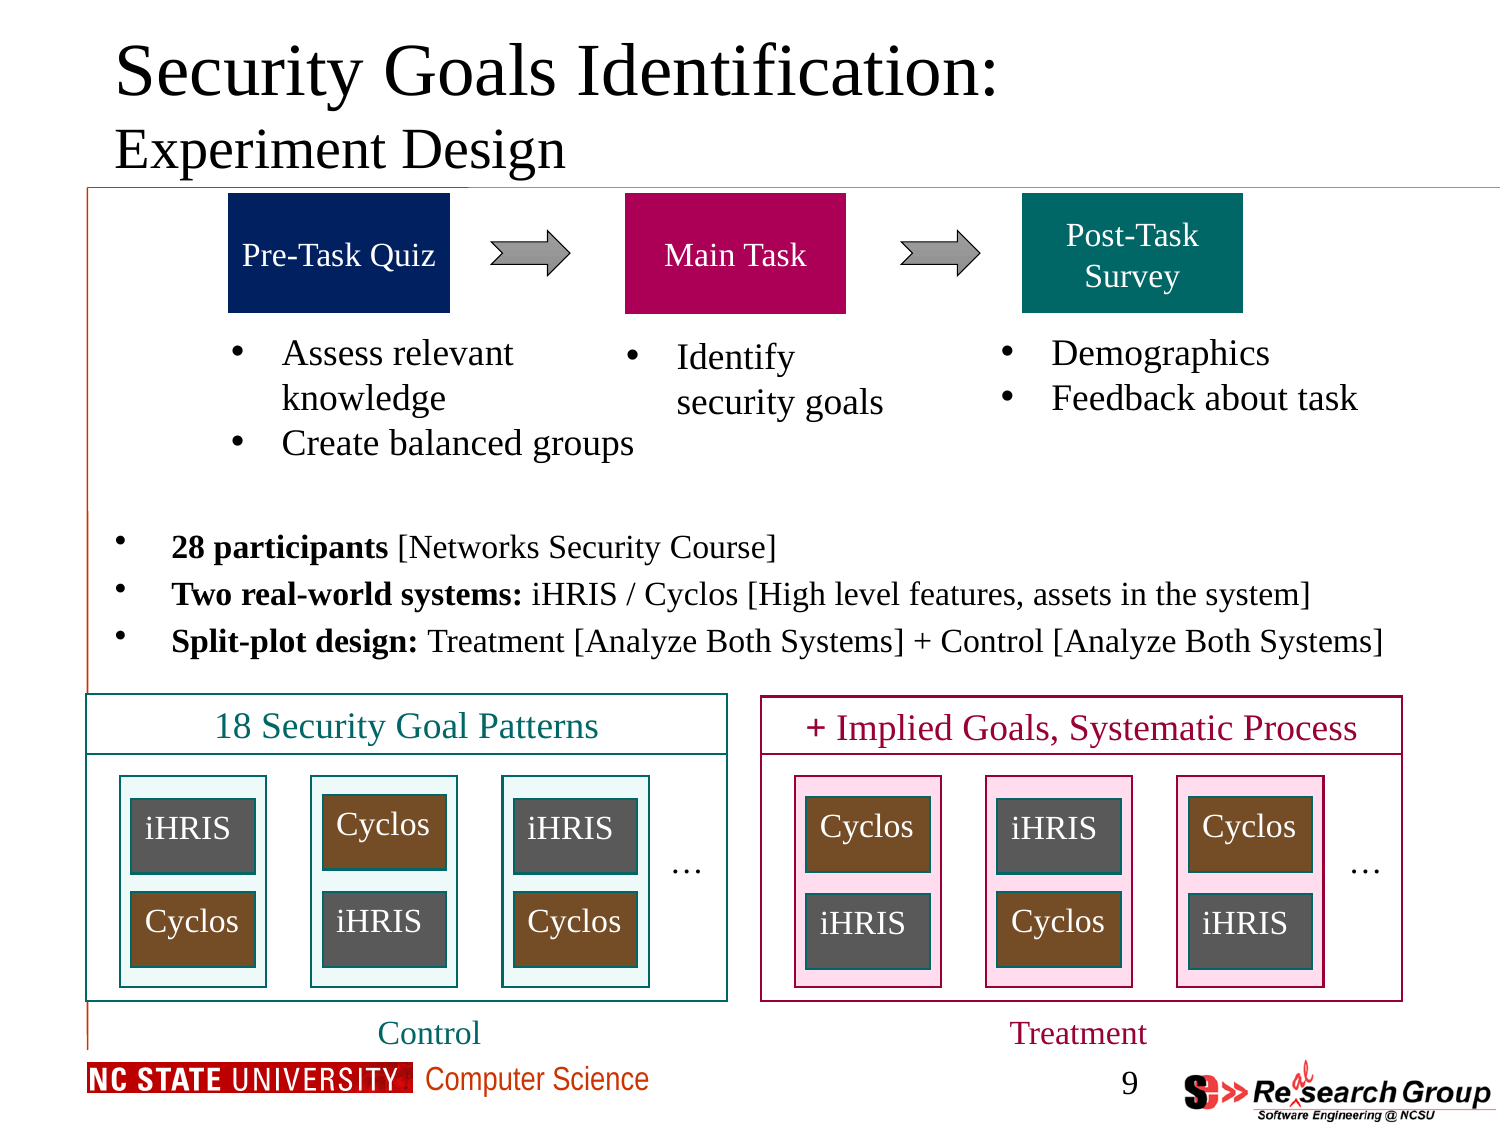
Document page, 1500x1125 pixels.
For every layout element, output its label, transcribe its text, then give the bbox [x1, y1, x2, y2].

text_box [86, 693, 1403, 1060]
text_box Main Task [622, 190, 850, 317]
text_box Pre-Task Quiz [225, 190, 453, 317]
footer 9 [947, 1062, 1313, 1100]
text_box Demographics Feedback about task [986, 320, 1406, 426]
text_box Assess relevant knowledge Create balanced groups [216, 320, 700, 471]
title Security Goals Identification: Experiment Design [99, 24, 1452, 175]
text_box [489, 229, 571, 277]
text_box Identify security goals [611, 324, 938, 430]
picture [87, 1062, 413, 1093]
text_box [899, 229, 981, 277]
picture [1184, 1059, 1497, 1123]
text_box Post-Task Survey [1018, 190, 1246, 317]
list 28 participants [Networks Security Course] Two real-world systems: iHRIS / Cyclos [High level features, assets in the system] Split-plot design: Treatment [Analyze Both Systems] + Control [Analyze Both Systems] [99, 517, 1455, 690]
